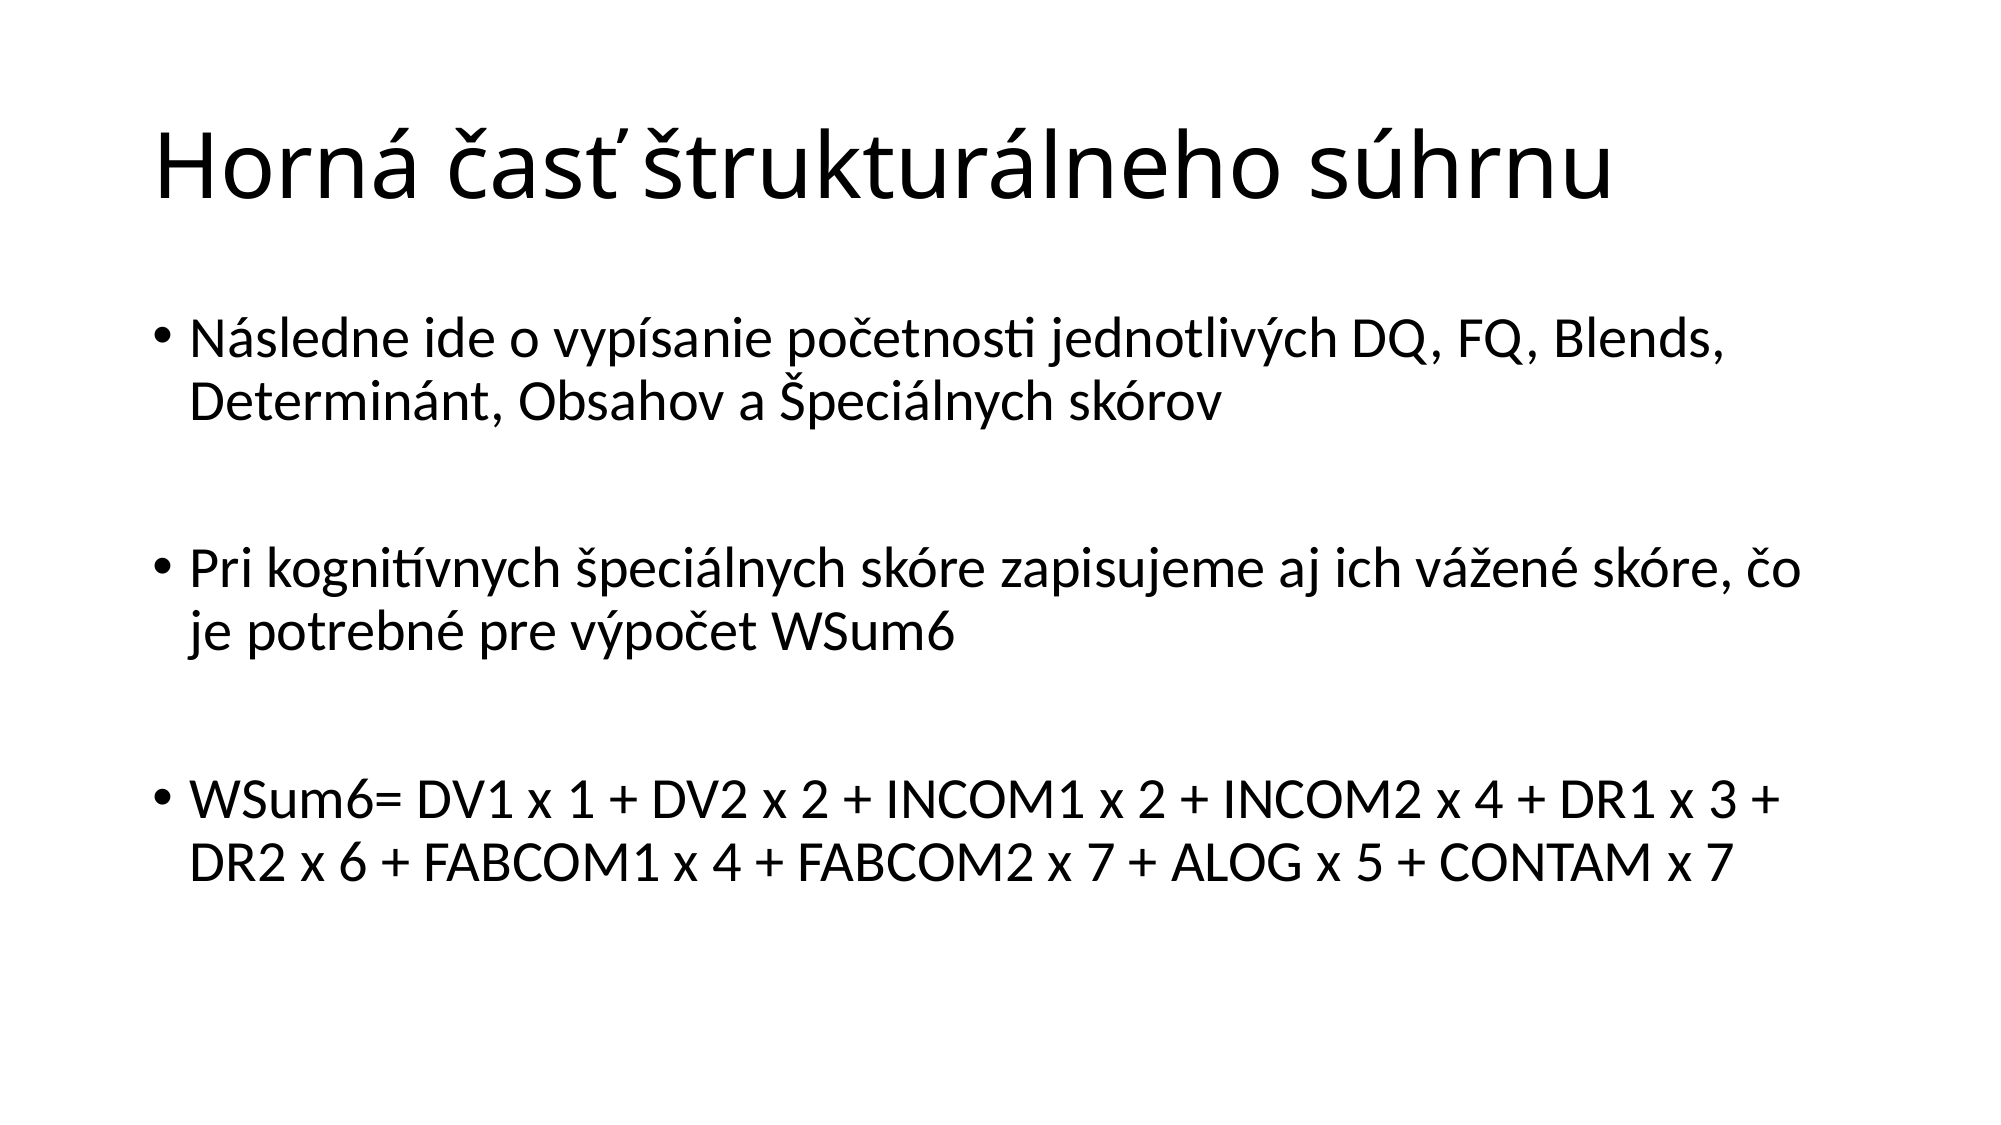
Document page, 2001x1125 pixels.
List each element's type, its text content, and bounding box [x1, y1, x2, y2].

list Následne ide o vypísanie početnosti jednotlivých DQ, FQ, Blends, Determinánt, Obsahov a Špeciálnych skórov Pri kognitívnych špeciálnych skóre zapisujeme aj ich vážené skóre, čo je potrebné pre výpočet WSum6 WSum6= DV1 x 1 + DV2 x 2 + INCOM1 x 2 + INCOM2 x 4 + DR1 x 3 + DR2 x 6 + FABCOM1 x 4 + FABCOM2 x 7 + ALOG x 5 + CONTAM x 7 [137, 299, 1863, 1014]
title Horná časť štrukturálneho súhrnu [137, 59, 1863, 278]
